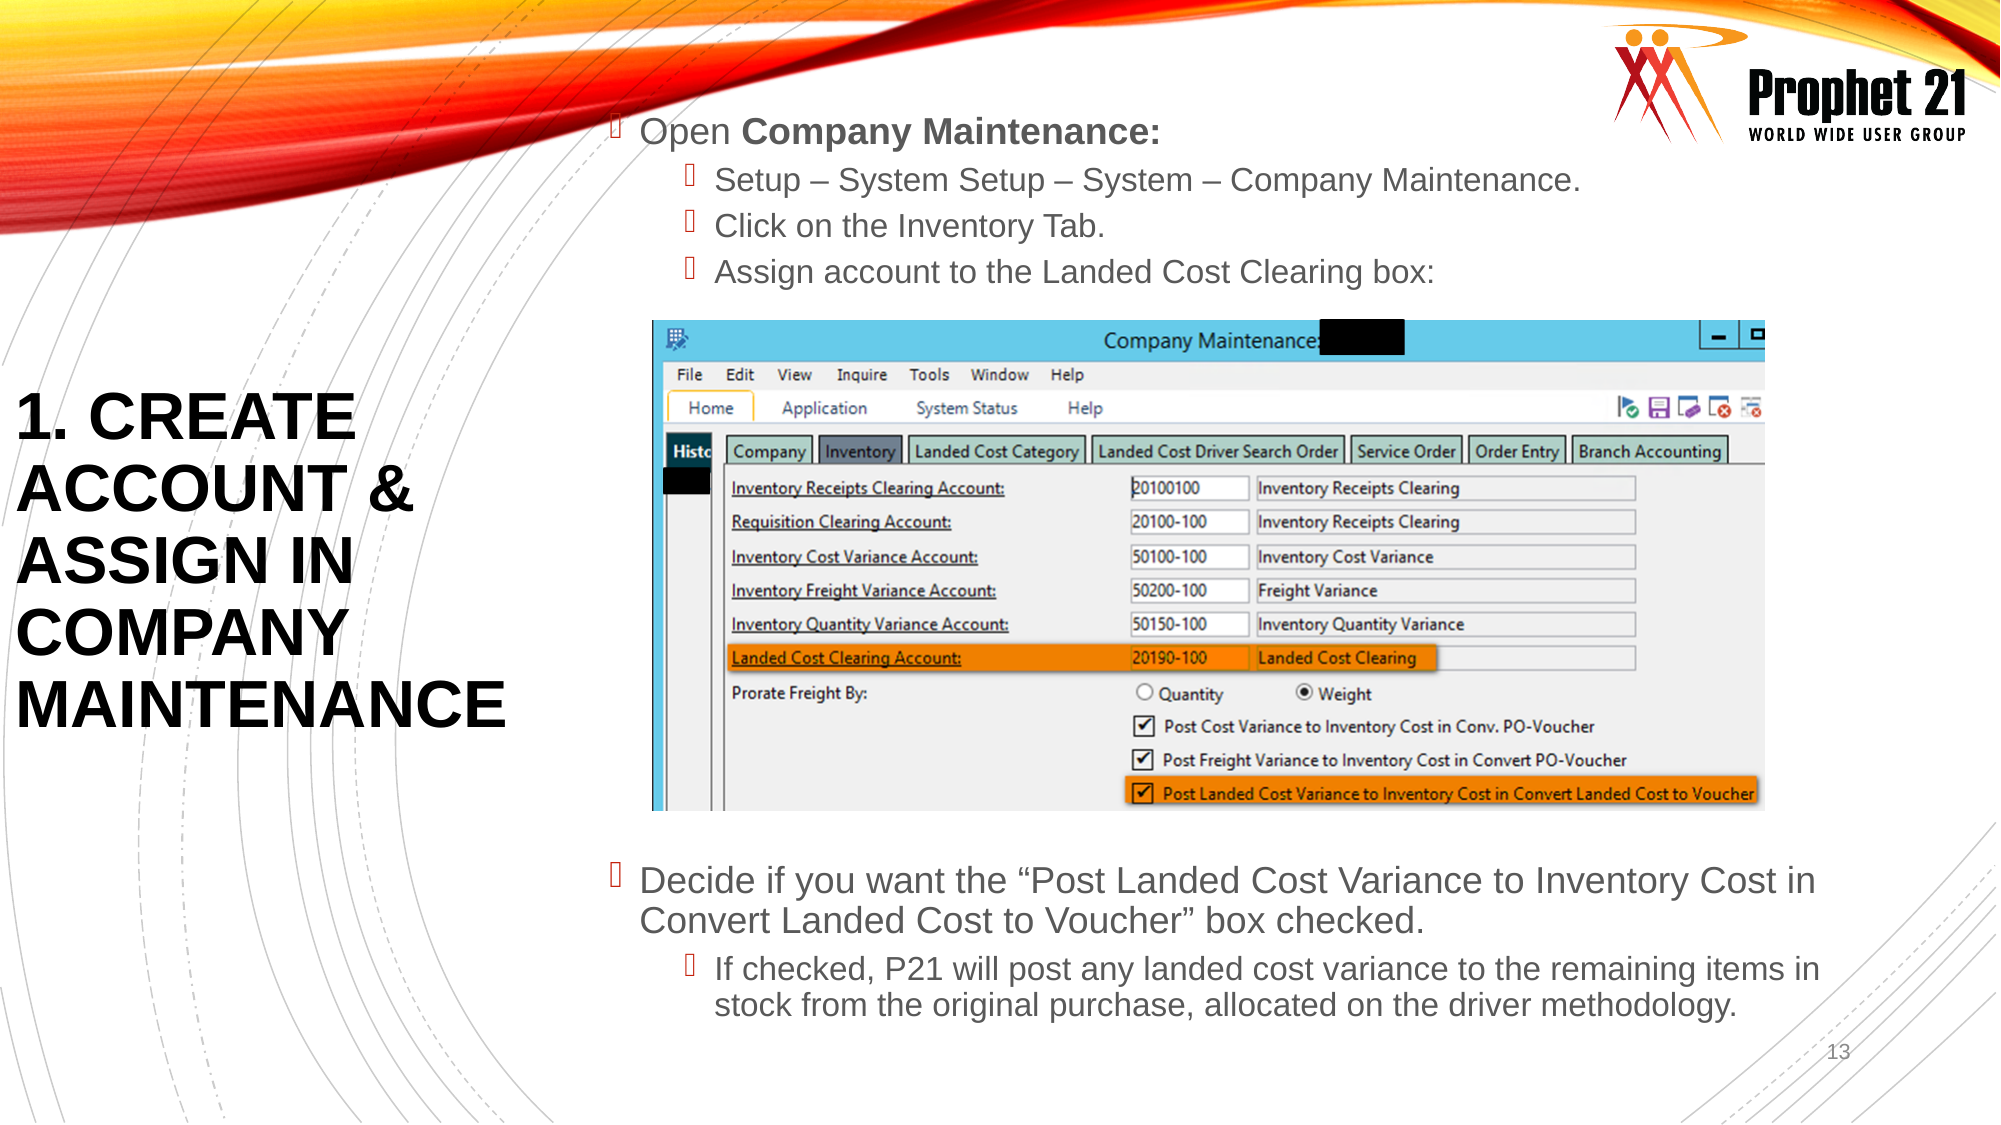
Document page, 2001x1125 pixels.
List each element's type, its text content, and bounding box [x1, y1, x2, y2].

picture [0, 0, 2000, 237]
picture [652, 318, 1766, 811]
text_box Open Company Maintenance: Setup – System Setup – System – Company Maintenance. Click on the Inventory Tab. Assign account to the Landed Cost Clearing box: Decide if you want the “Post Landed Cost Variance to Inventory Cost in Convert Landed Cost to Voucher” box checked. If checked, P21 will post any landed cost variance to the remaining items in stock from the original purchase, allocated on the driver methodology. [579, 104, 1839, 1125]
slide_number 13 [1839, 1024, 1866, 1078]
title 1. Create Account & Assign in Company Maintenance [0, 184, 552, 940]
